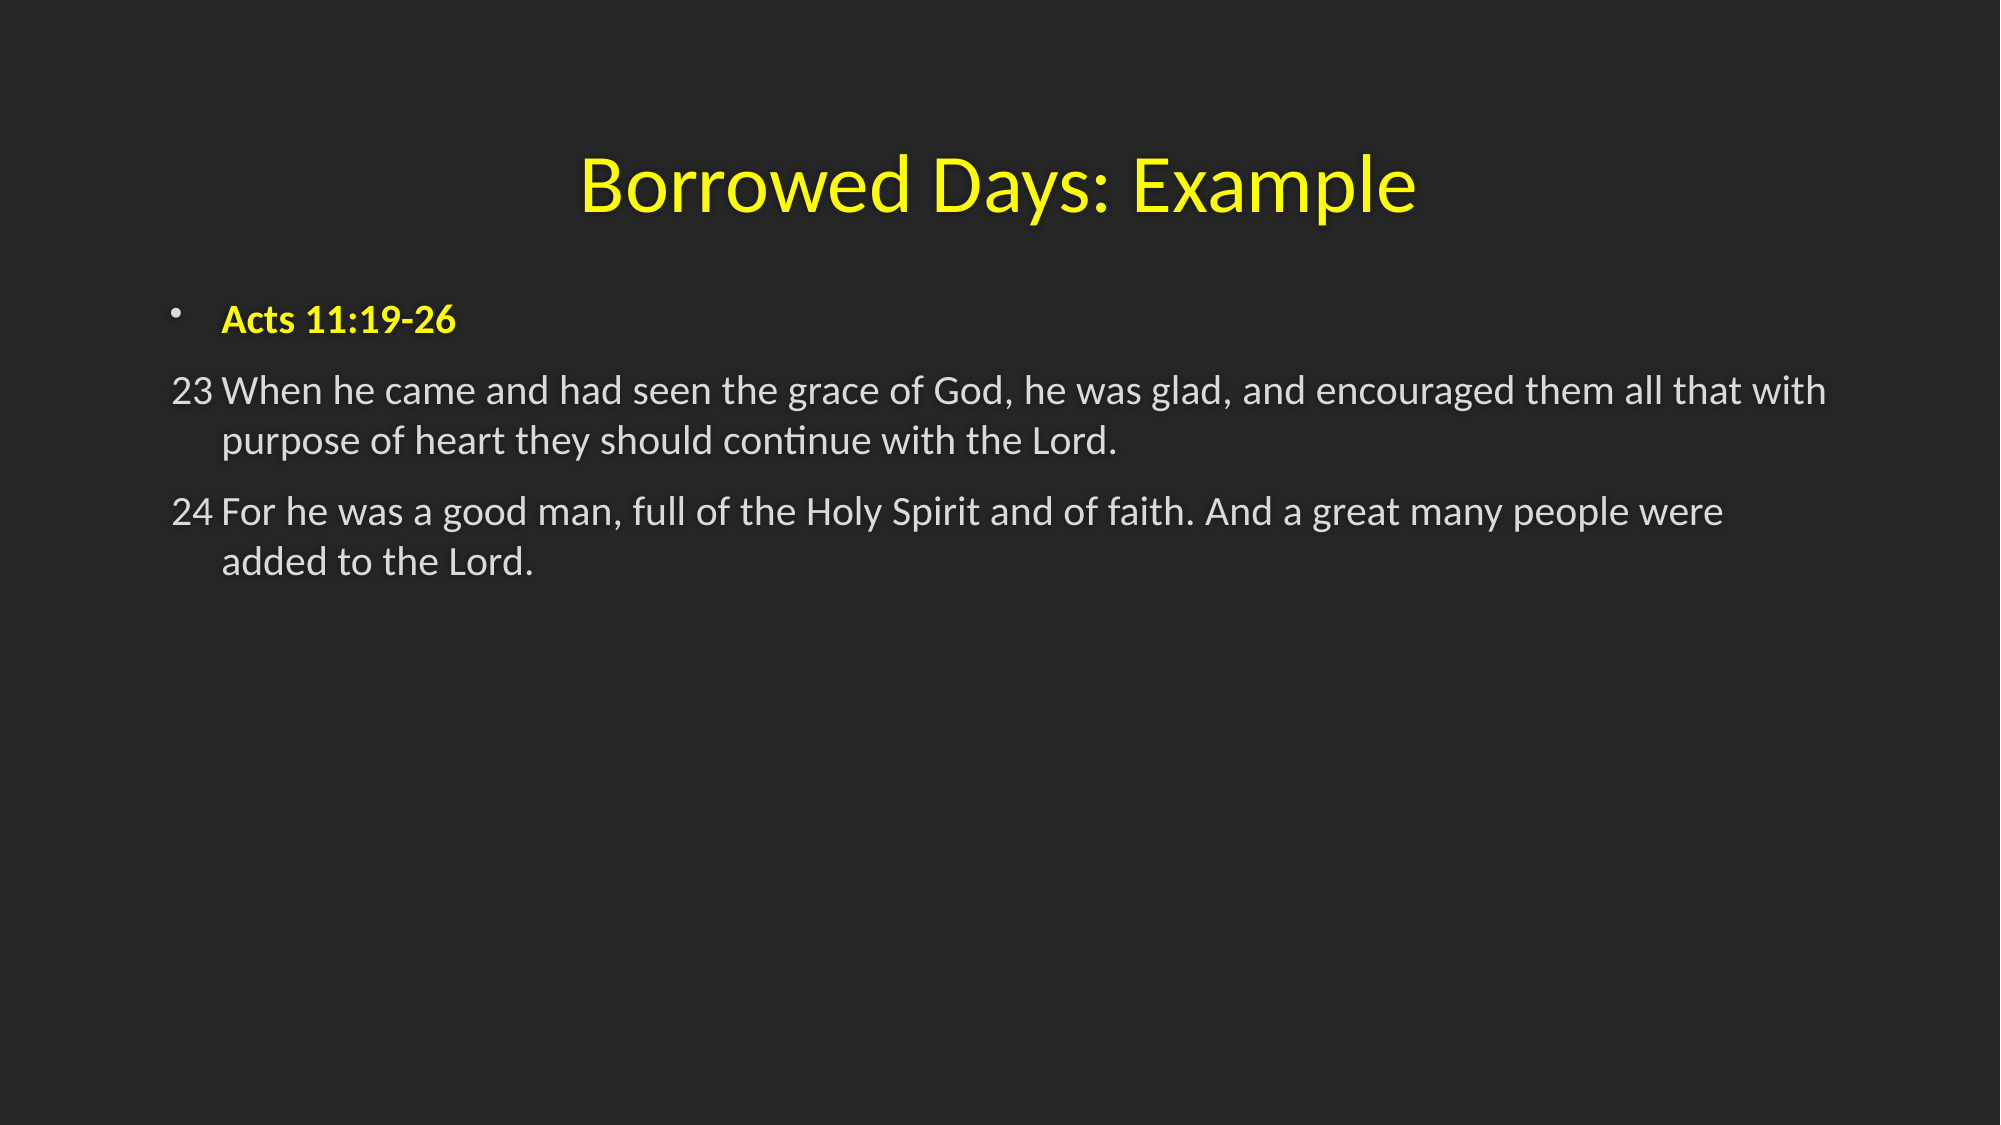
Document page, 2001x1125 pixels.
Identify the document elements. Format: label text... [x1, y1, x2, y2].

list Acts 11:19-26 23 When he came and had seen the grace of God, he was glad, and encouraged them all that with purpose of heart they should continue with the Lord. 24 For he was a good man, full of the Holy Spirit and of faith. And a great many people were added to the Lord. [149, 284, 1849, 950]
title Borrowed Days: Example [149, 99, 1849, 260]
